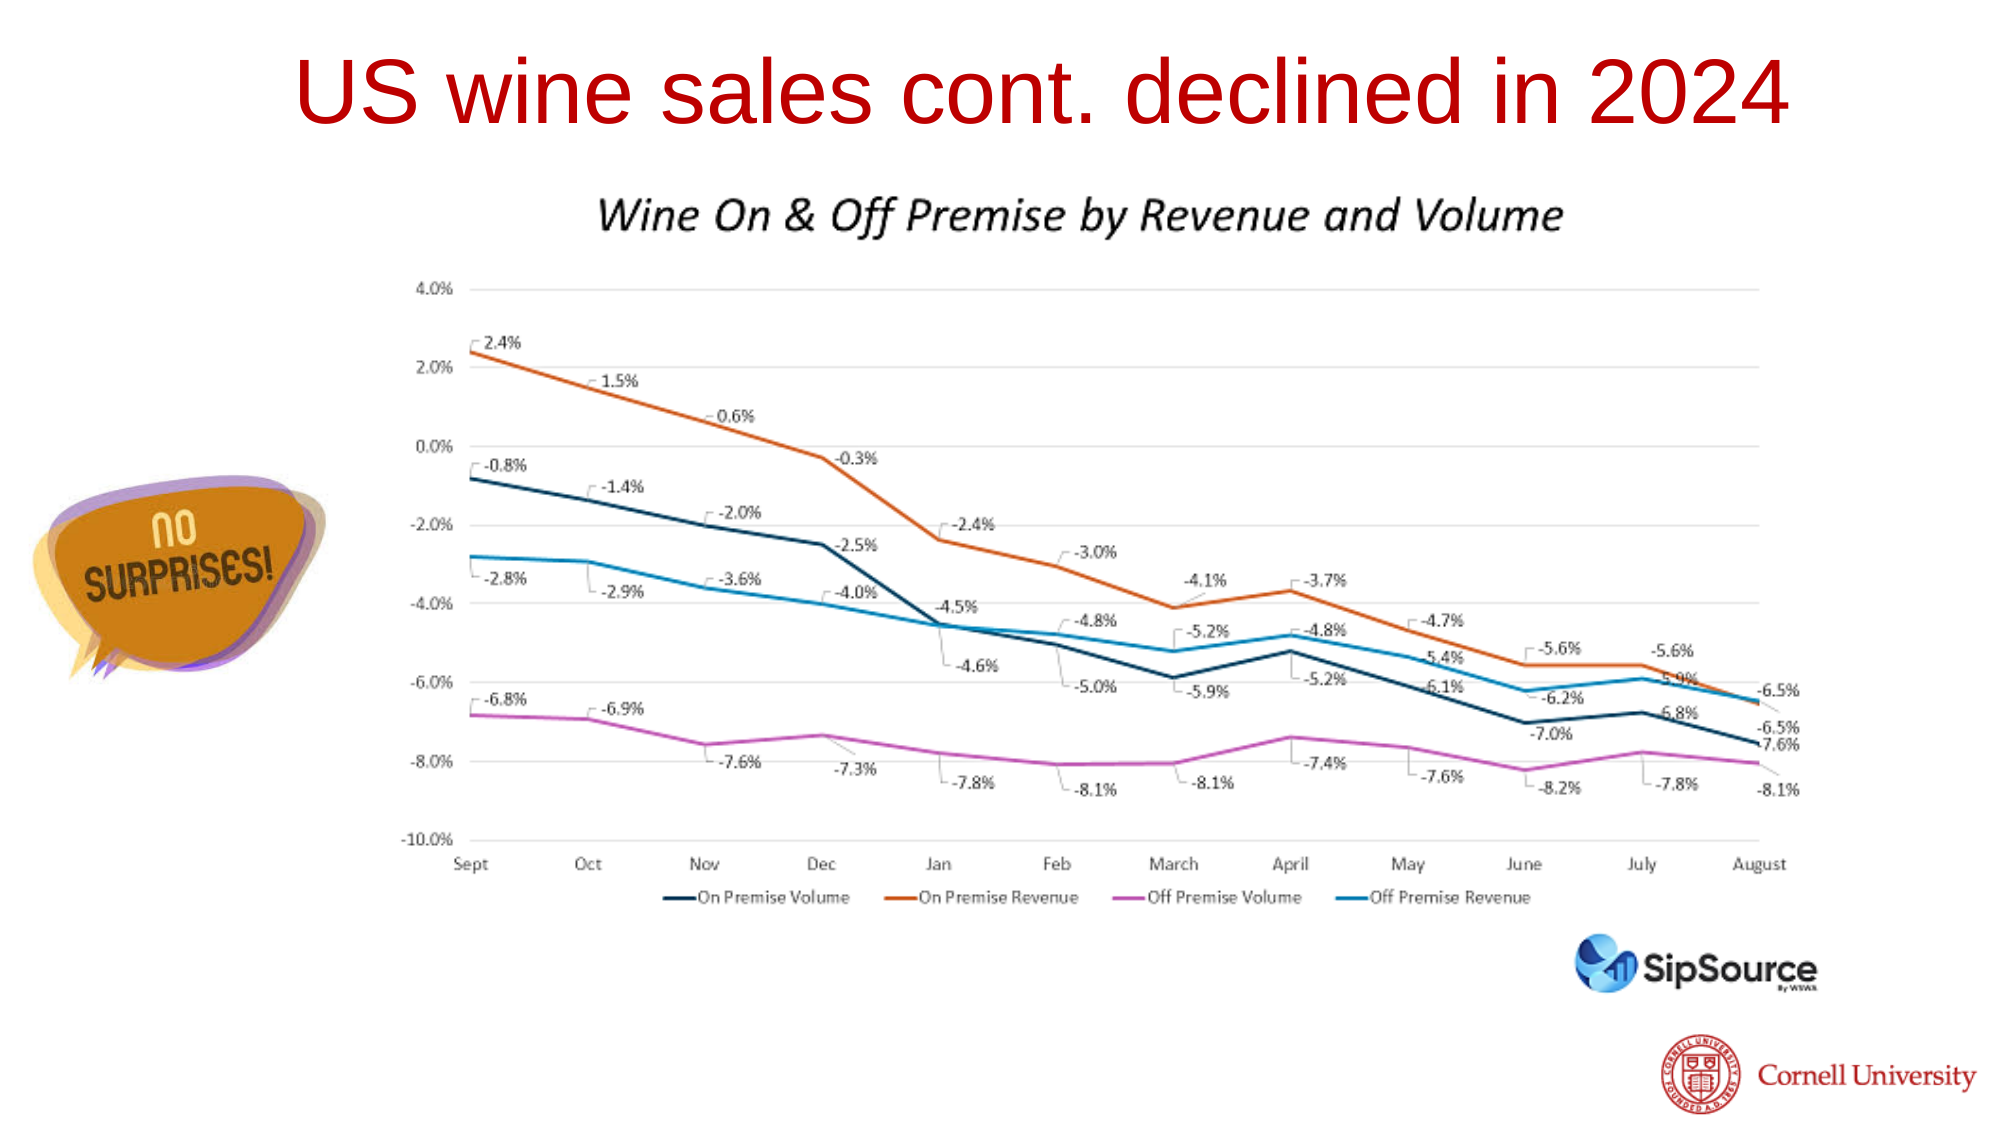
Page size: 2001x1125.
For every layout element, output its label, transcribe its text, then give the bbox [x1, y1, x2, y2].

text_box US wine sales cont. declined in 2024 [224, 24, 1863, 150]
picture [0, 177, 1998, 1125]
